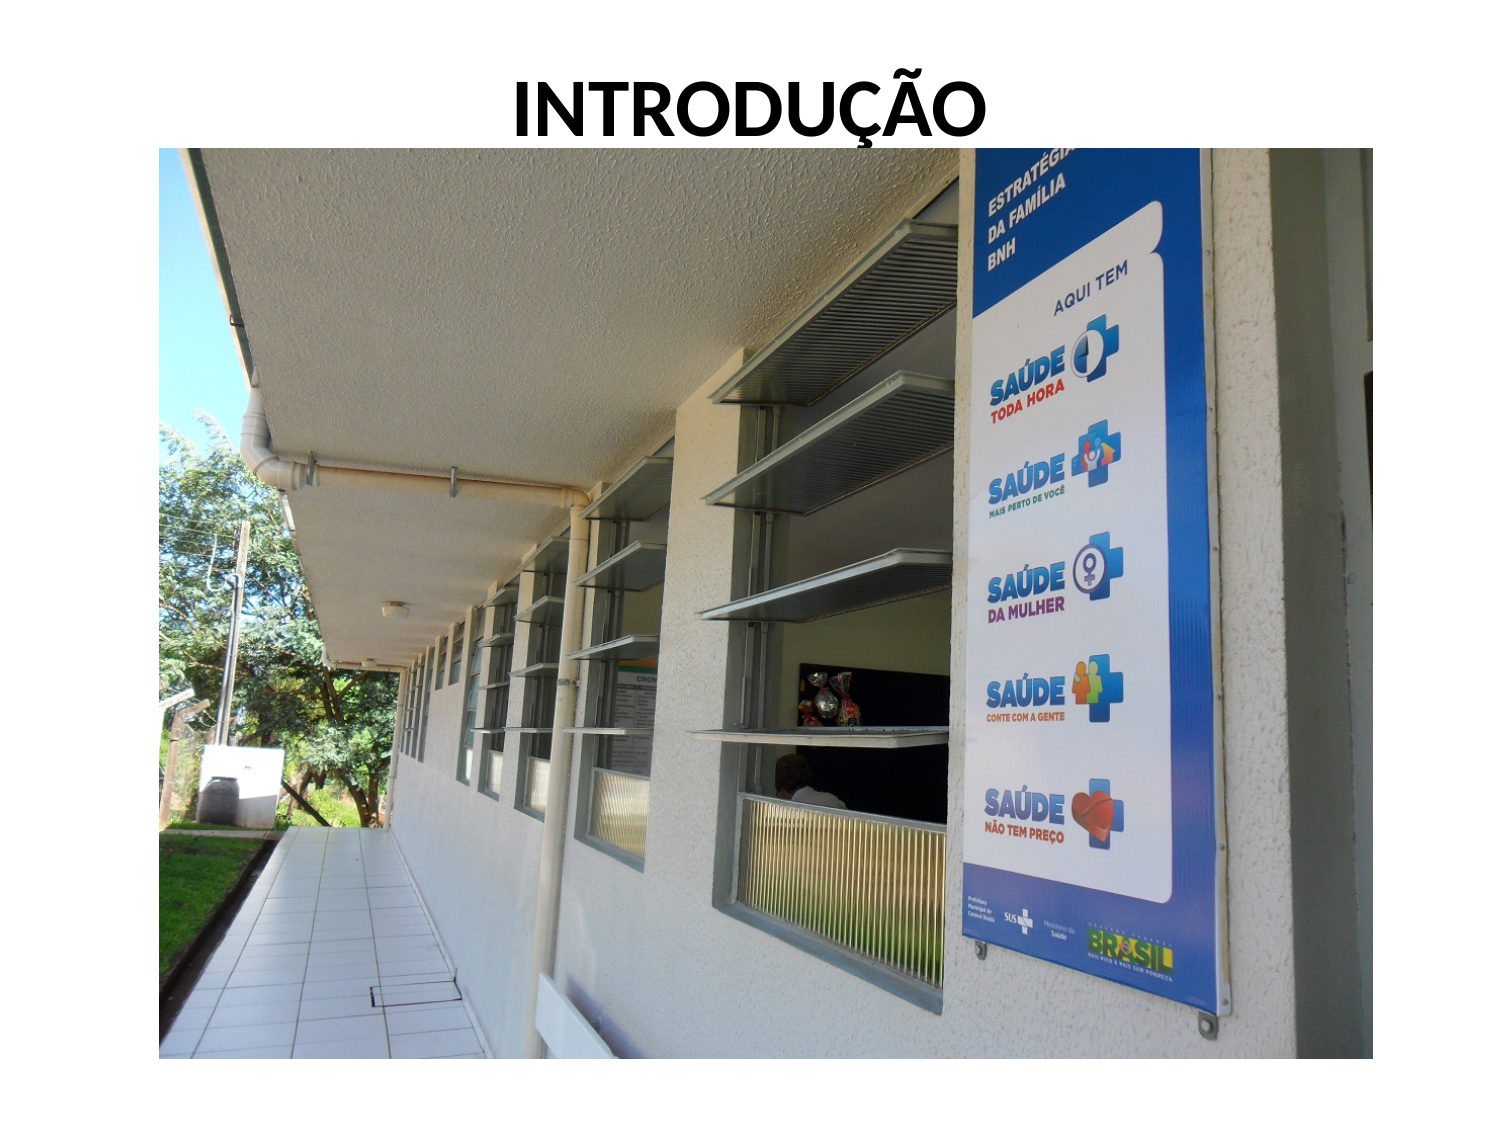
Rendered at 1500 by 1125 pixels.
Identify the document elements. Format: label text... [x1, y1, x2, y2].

title INTRODUÇÃO [75, 45, 1425, 161]
picture [159, 148, 1373, 1059]
